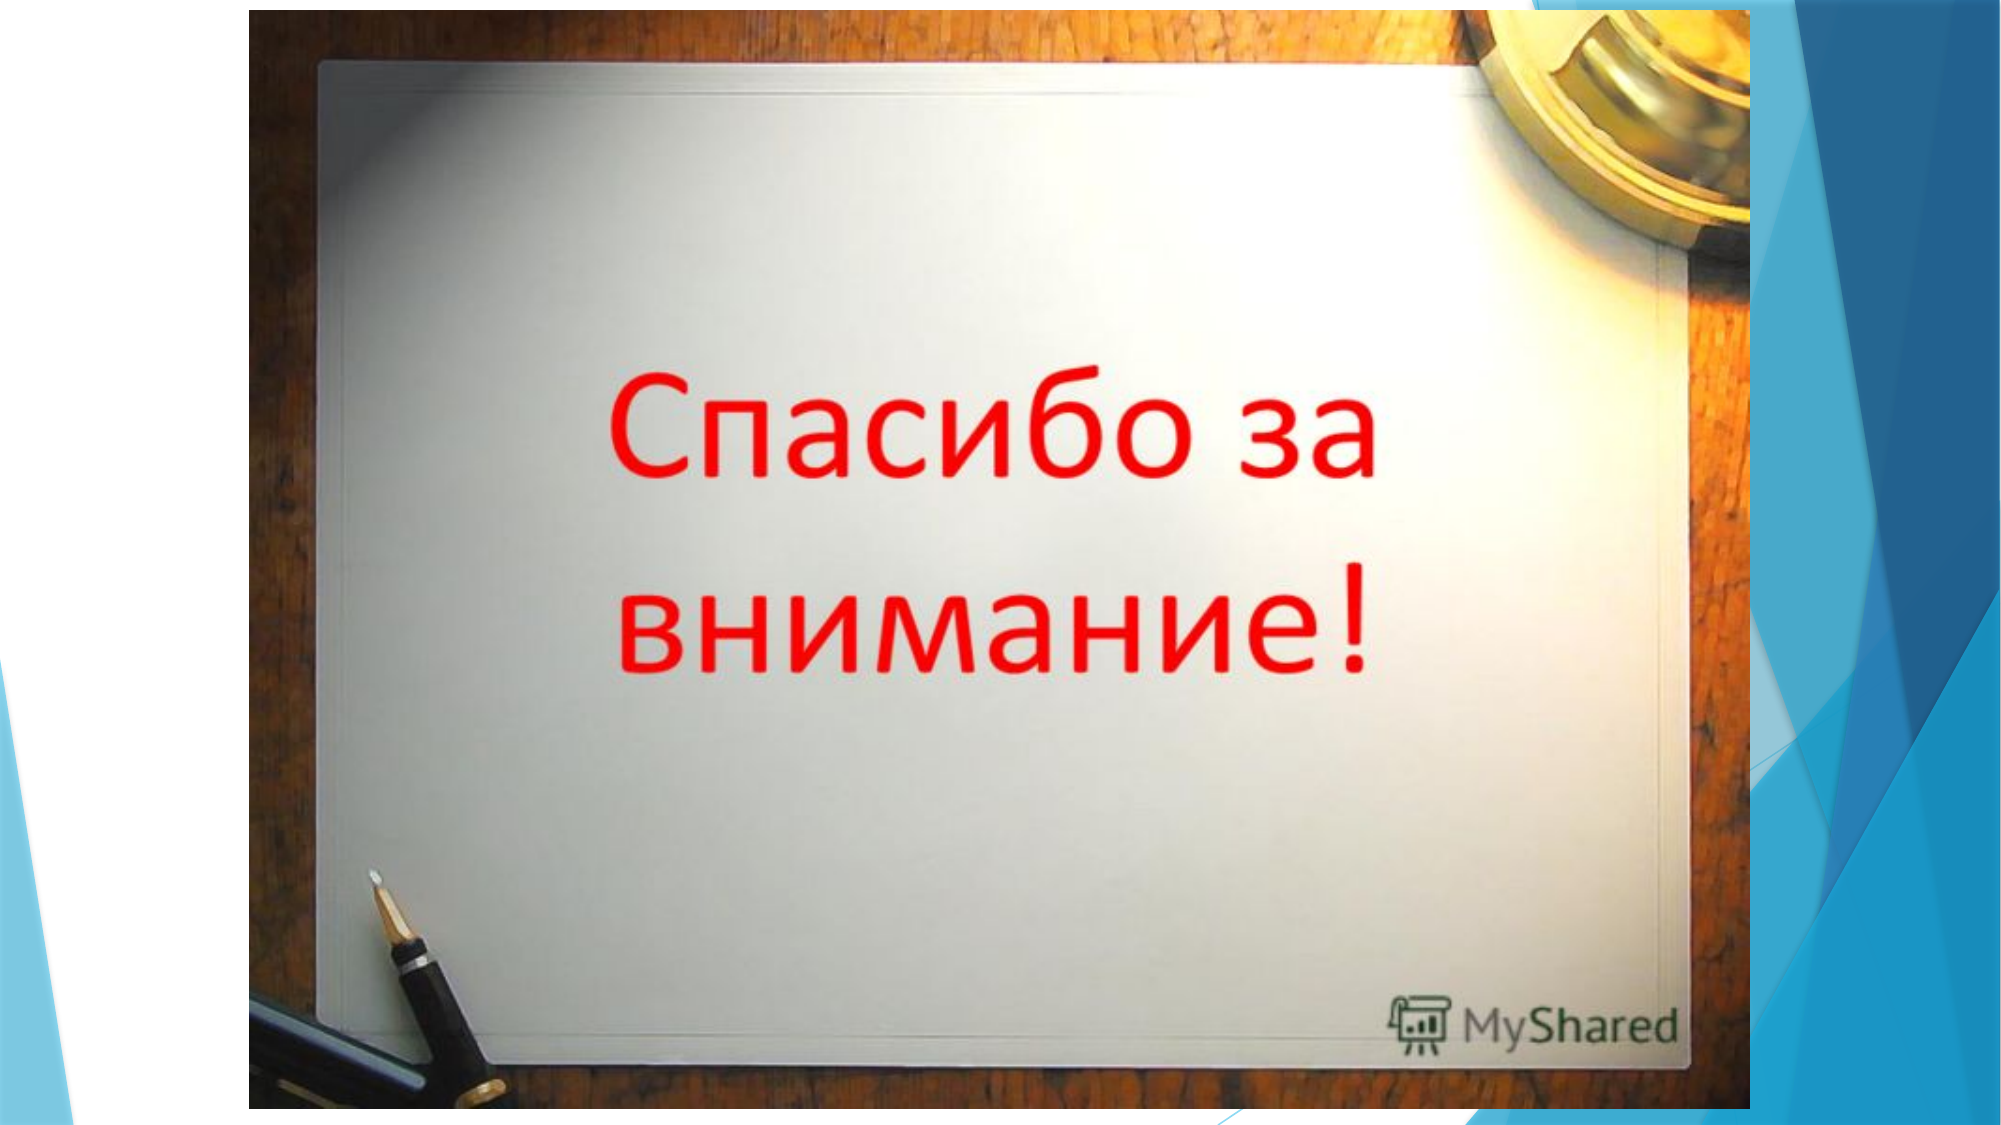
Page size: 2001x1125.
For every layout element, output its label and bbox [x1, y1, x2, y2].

picture [249, 10, 1751, 1110]
